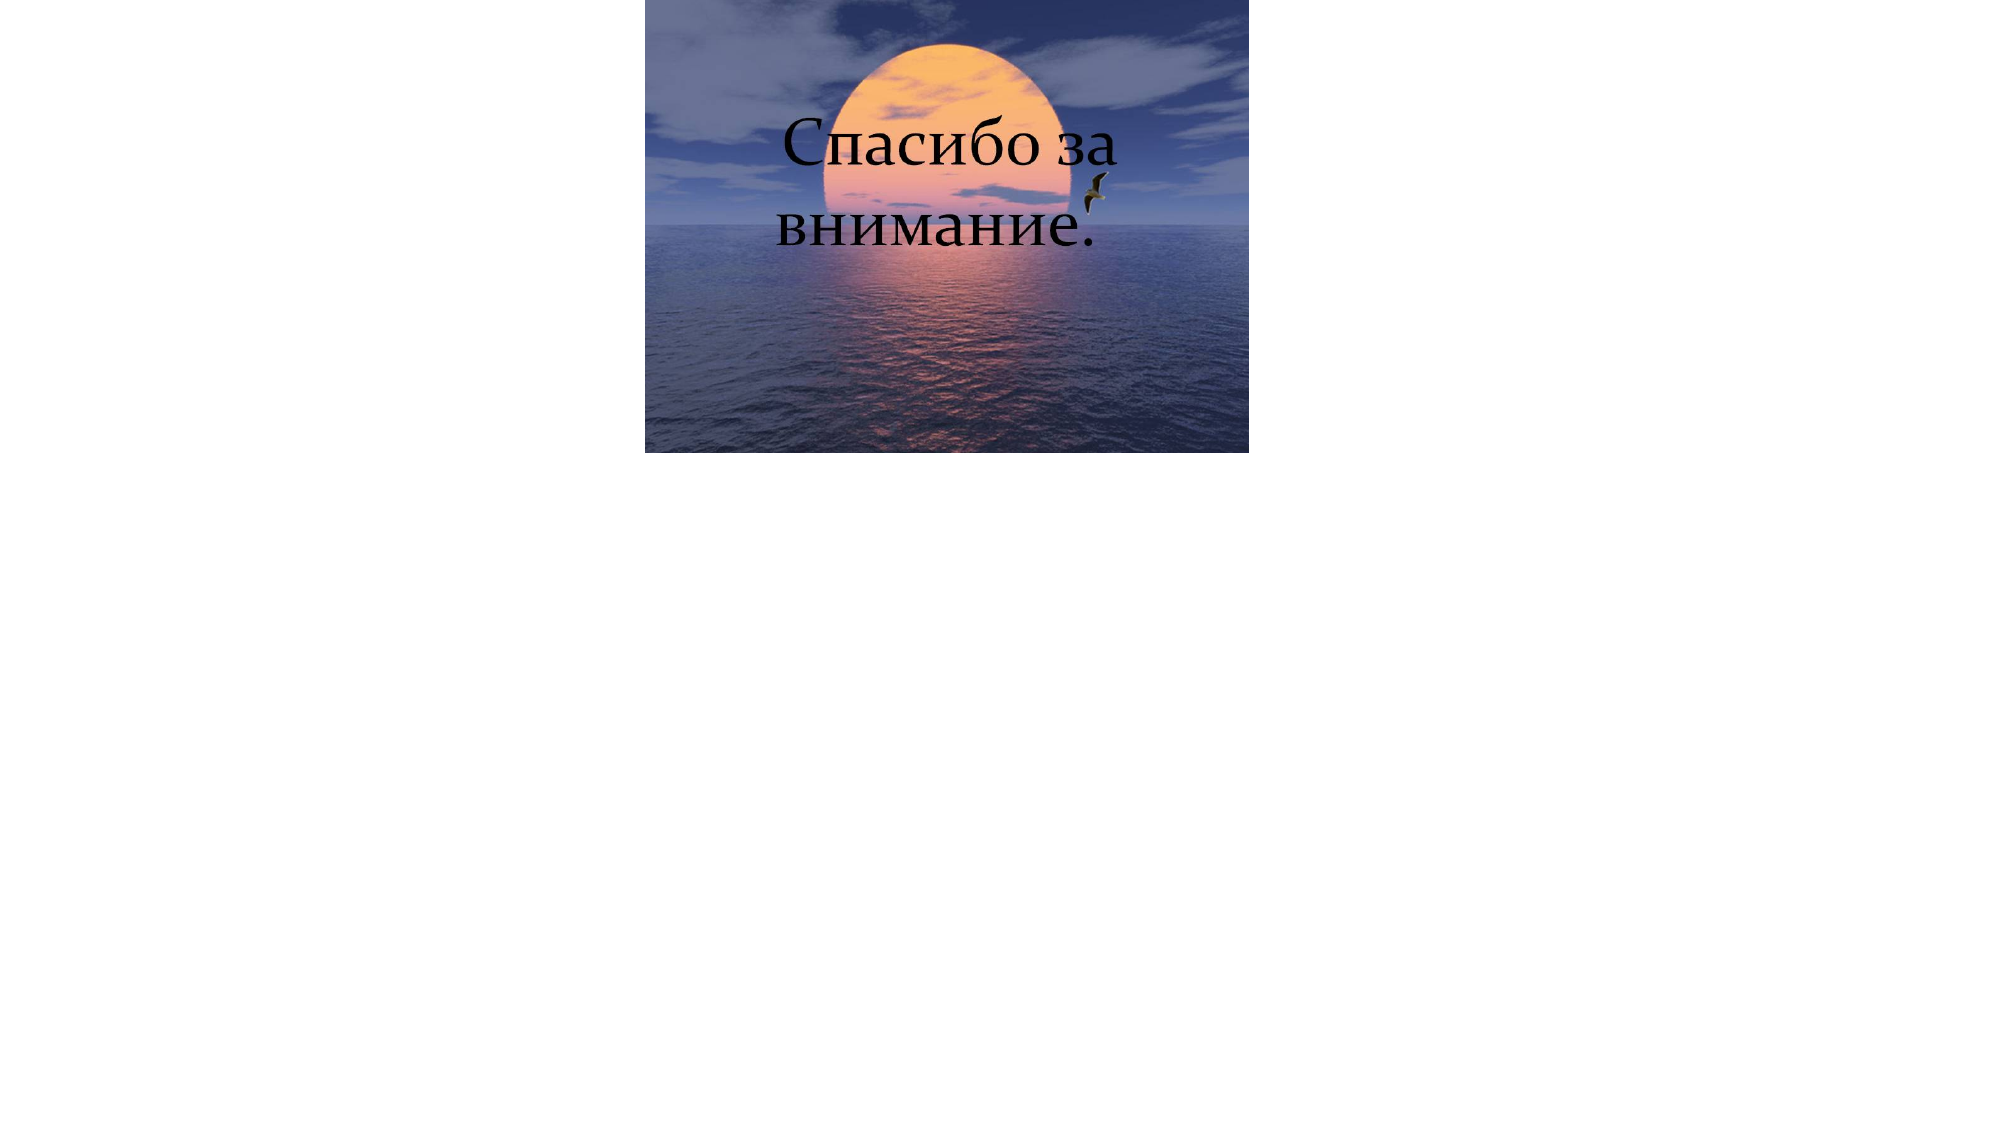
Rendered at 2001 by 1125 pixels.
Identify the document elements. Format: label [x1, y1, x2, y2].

picture [644, 0, 1249, 453]
